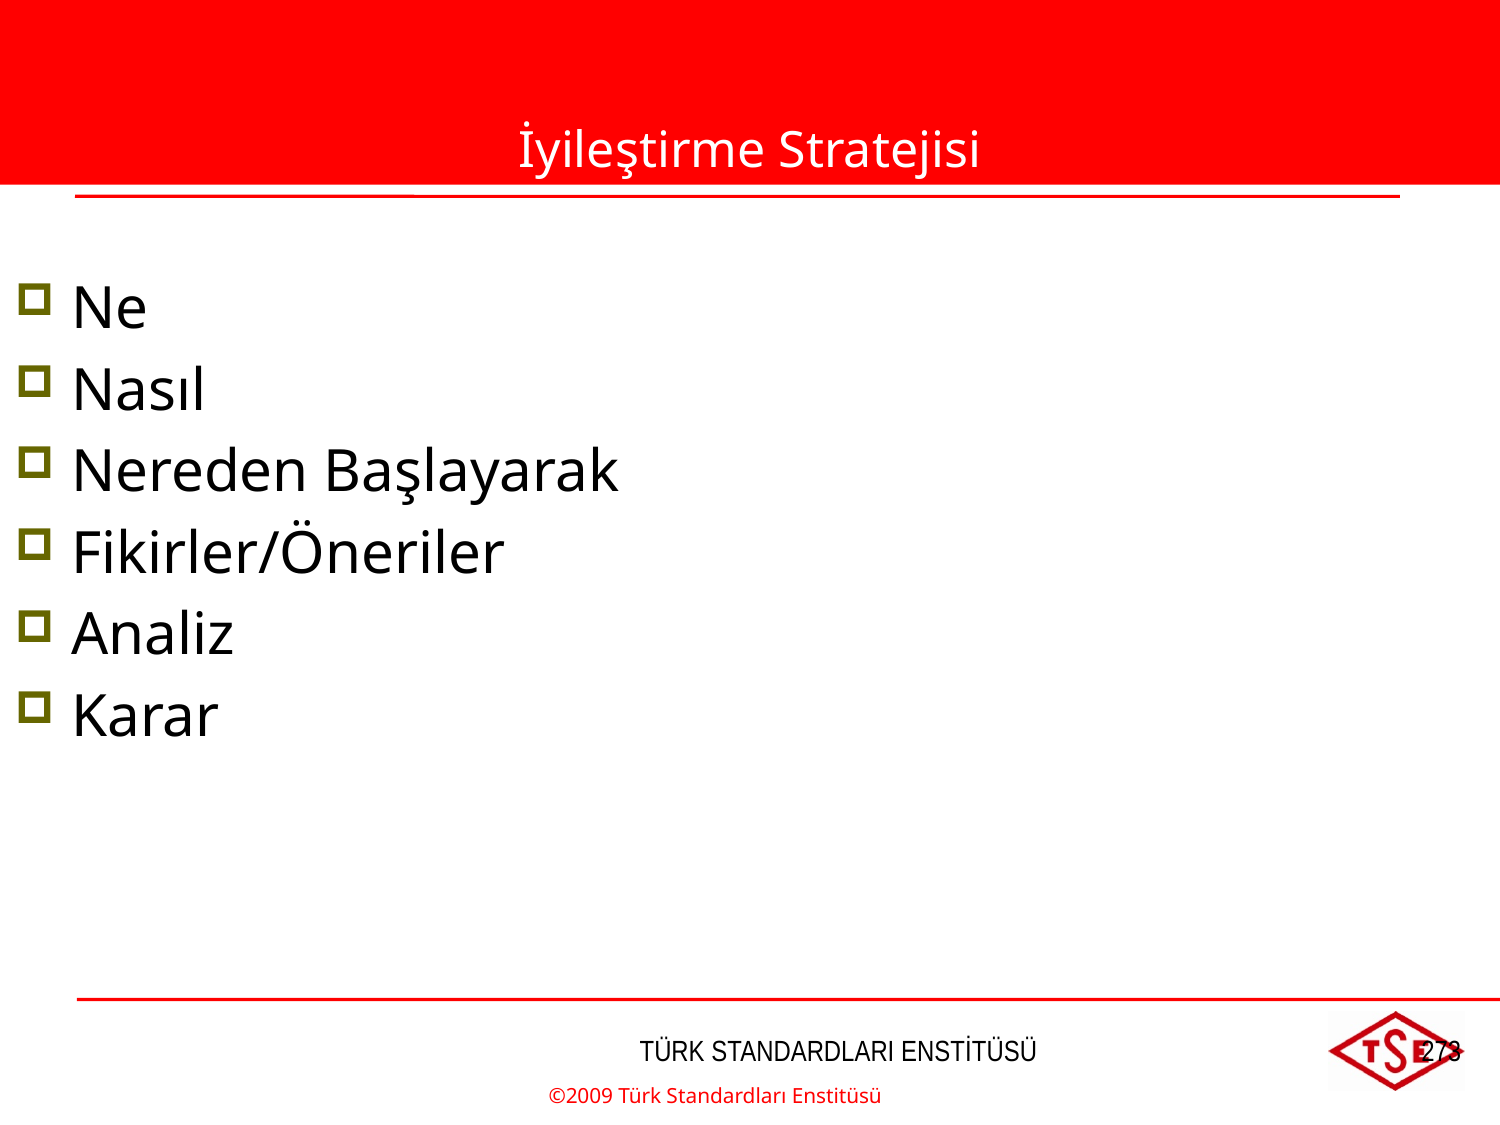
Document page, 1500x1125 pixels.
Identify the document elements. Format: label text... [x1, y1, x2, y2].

text_box 273 [1163, 1024, 1476, 1100]
title İyileştirme Stratejisi [0, 0, 1500, 185]
text_box TÜRK STANDARDLARI ENSTİTÜSÜ [601, 1024, 1076, 1100]
list Ne Nasıl Nereden Başlayarak Fikirler/Öneriler Analiz Karar [0, 262, 1500, 1006]
footer ©2009 Türk Standardları Enstitüsü [442, 1024, 988, 1101]
picture [1328, 1011, 1465, 1024]
